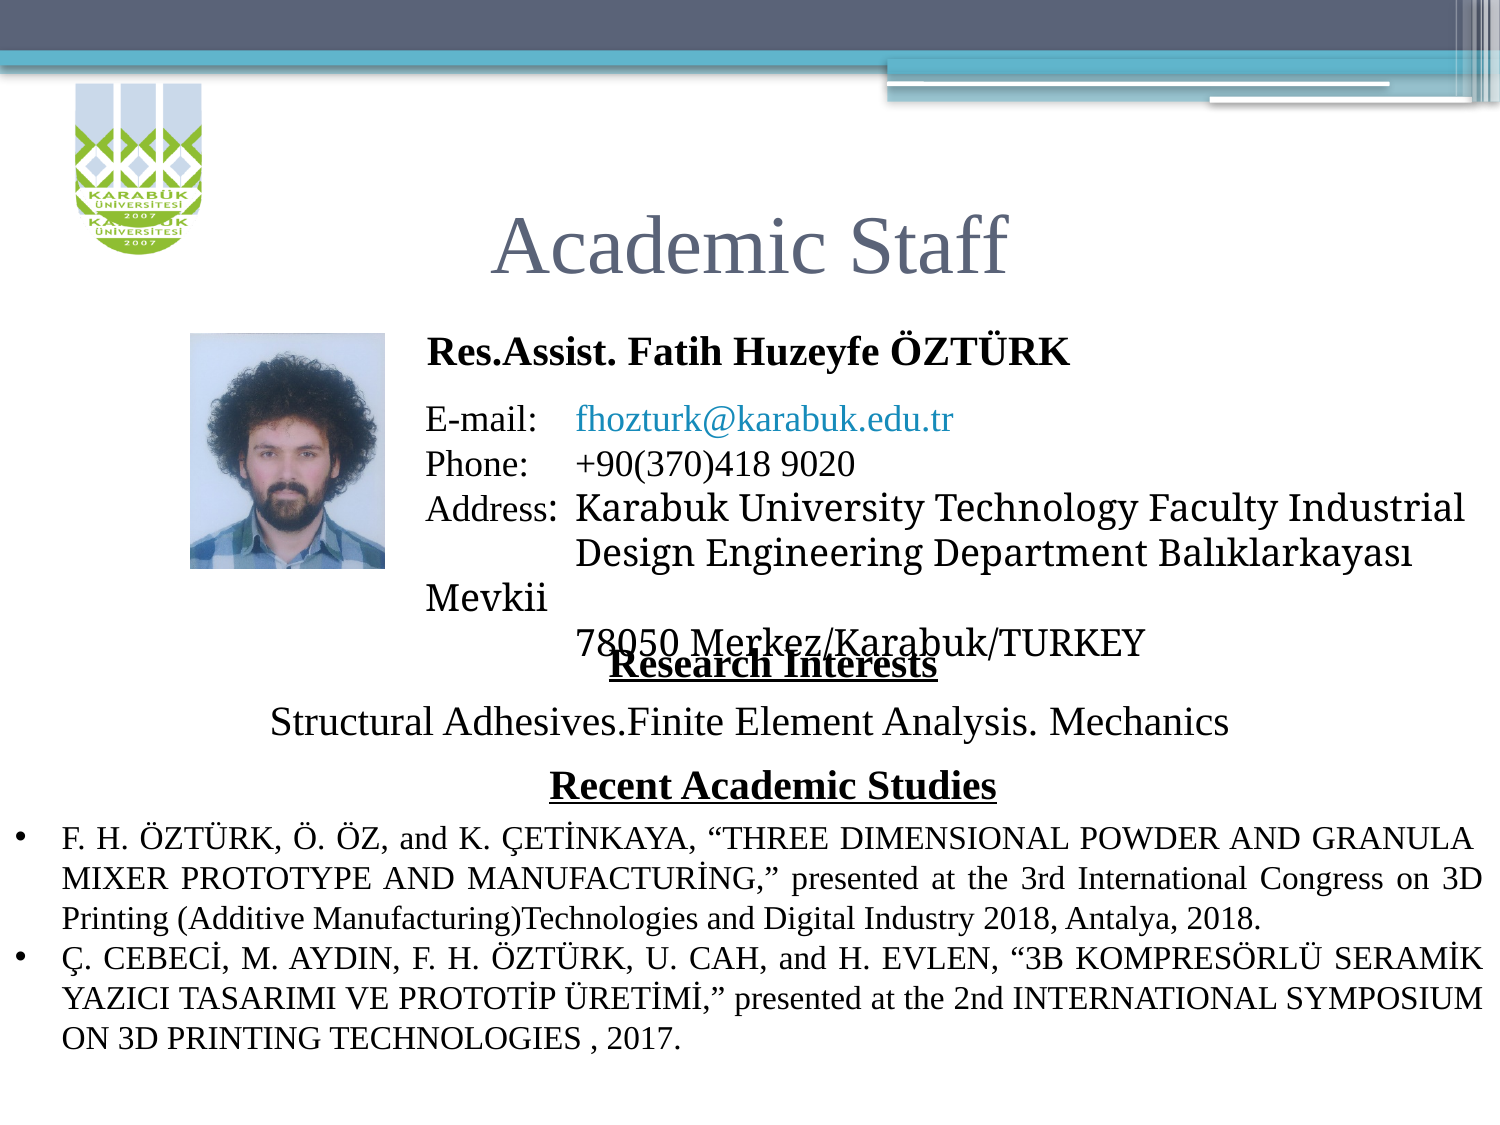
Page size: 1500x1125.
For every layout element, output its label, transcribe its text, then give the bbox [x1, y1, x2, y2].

text_box Res.Assist. Fatih Huzeyfe ÖZTÜRK [412, 316, 1087, 382]
text_box Structural Adhesives.Finite Element Analysis. Mechanics [0, 685, 1500, 751]
text_box Recent Academic Studies [140, 751, 1407, 809]
title Academic Staff [75, 152, 1425, 328]
text_box F. H. ÖZTÜRK, Ö. ÖZ, and K. ÇETİNKAYA, “THREE DIMENSIONAL POWDER AND GRANULA MIXER PROTOTYPE AND MANUFACTURİNG,” presented at the 3rd International Congress on 3D Printing (Additive Manufacturing)Technologies and Digital Industry 2018, Antalya, 2018. Ç. CEBECİ, M. AYDIN, F. H. ÖZTÜRK, U. CAH, and H. EVLEN, “3B KOMPRESÖRLÜ SERAMİK YAZICI TASARIMI VE PROTOTİP ÜRETİMİ,” presented at the 2nd INTERNATIONAL SYMPOSIUM ON 3D PRINTING TECHNOLOGIES , 2017. [0, 809, 1500, 1064]
picture [190, 333, 385, 569]
picture [70, 77, 206, 258]
text_box E-mail: fhozturk@karabuk.edu.tr Phone: +90(370)418 9020 Address: Karabuk University Technology Faculty Industrial Design Engineering Department Balıklarkayası Mevkii 78050 Merkez/Karabuk/TURKEY [410, 386, 1500, 685]
text_box Research Interests [140, 627, 1407, 685]
